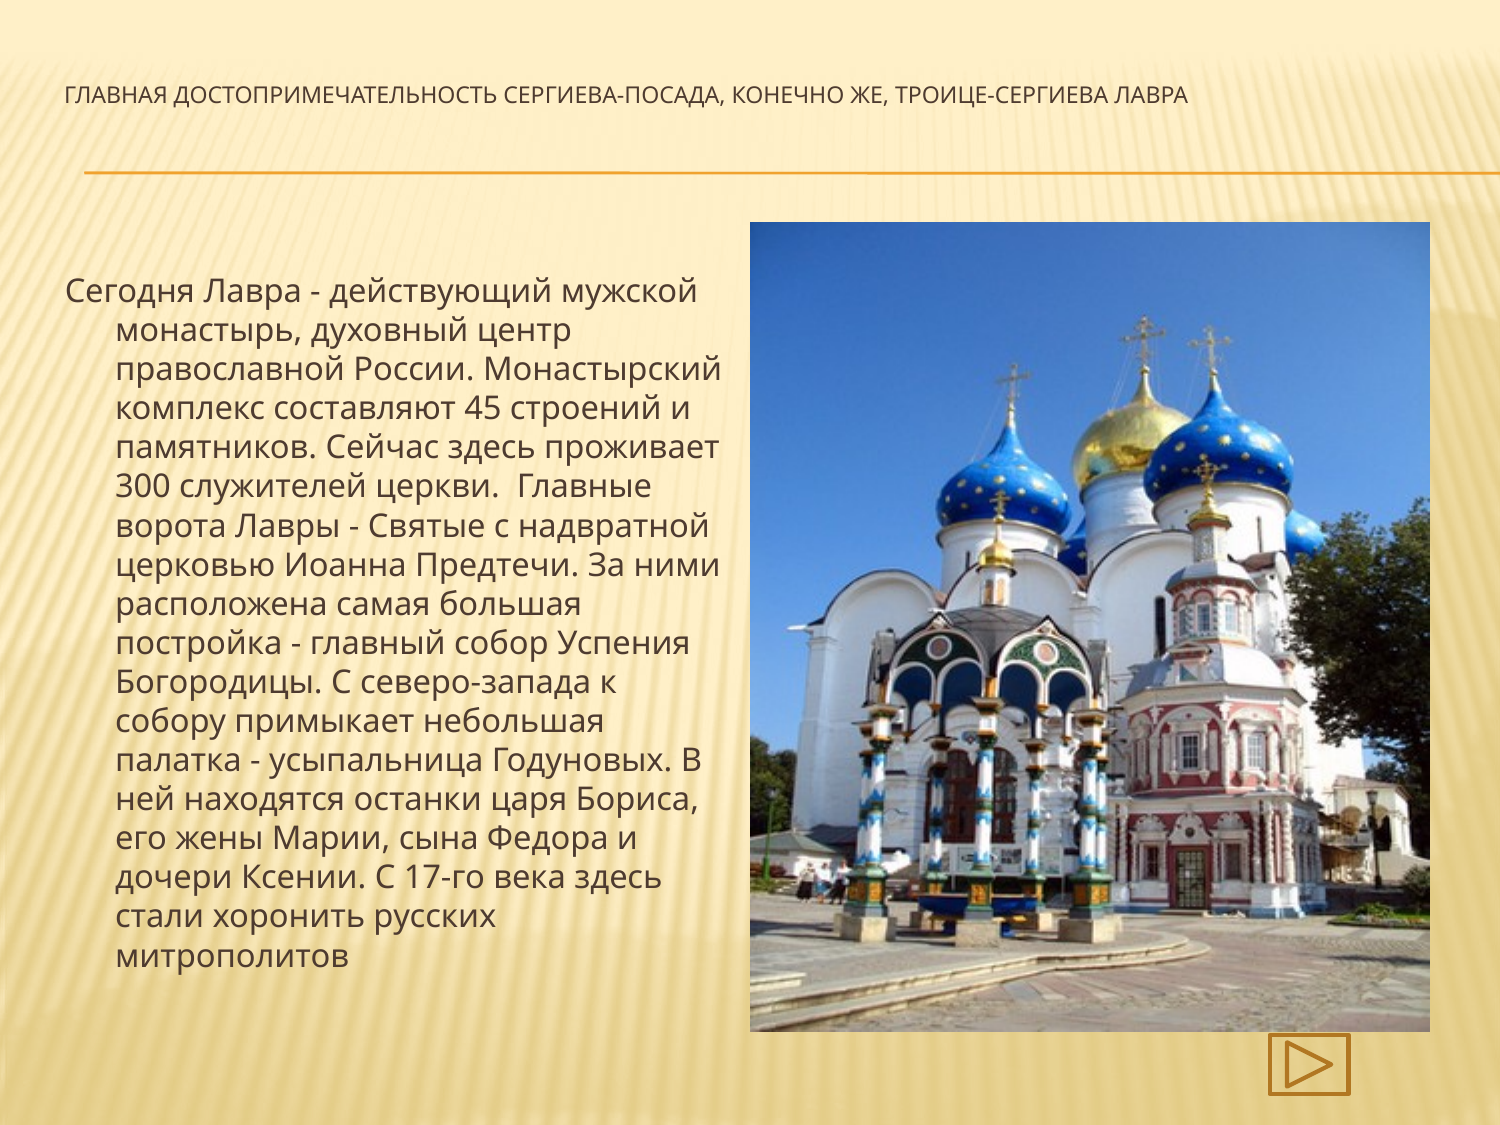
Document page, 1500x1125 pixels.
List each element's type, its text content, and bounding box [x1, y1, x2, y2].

title Главная достопримечательность Сергиева-Посада, конечно же, Троице-Сергиева Лавра [49, 35, 1475, 118]
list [749, 222, 1430, 1032]
list Сегодня Лавра - действующий мужской монастырь, духовный центр православной России. Монастырский комплекс составляют 45 строений и памятников. Сейчас здесь проживает 300 служителей церкви. Главные ворота Лавры - Святые с надвратной церковью Иоанна Предтечи. За ними расположена самая большая постройка - главный собор Успения Богородицы. С северо-запада к собору примыкает небольшая палатка - усыпальница Годуновых. В ней находятся останки царя Бориса, его жены Марии, сына Федора и дочери Ксении. С 17-го века здесь стали хоронить русских митрополитов [50, 262, 738, 1038]
text_box [1268, 1048, 1351, 1096]
